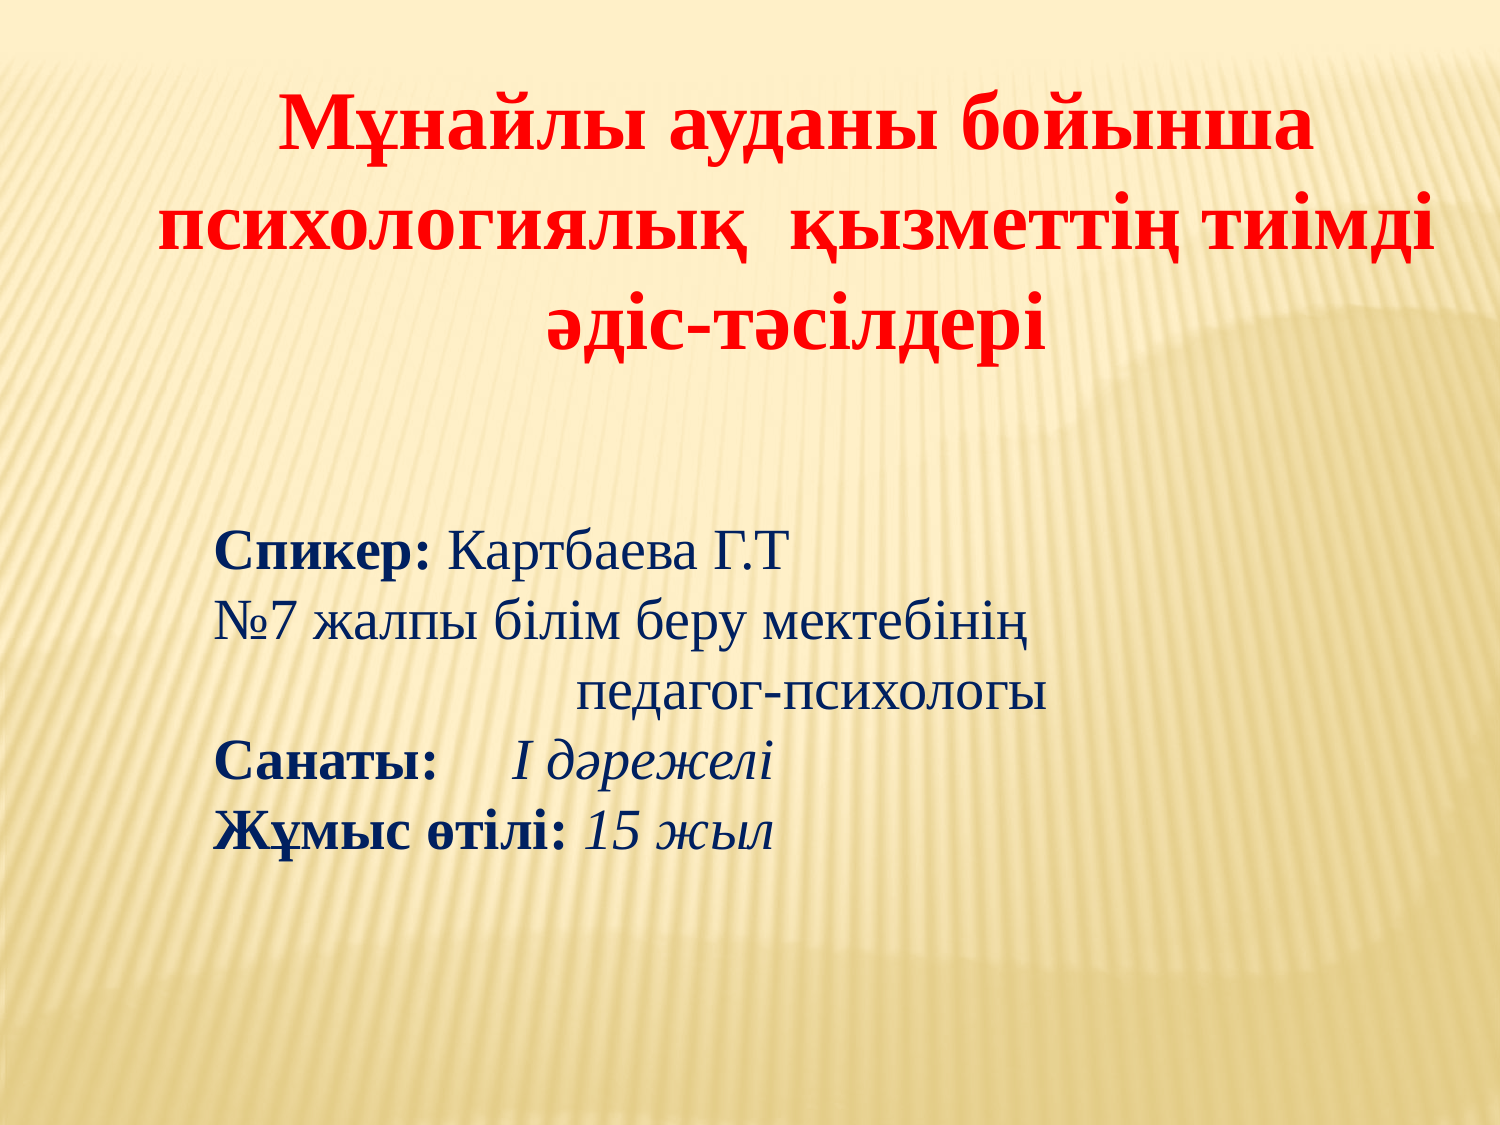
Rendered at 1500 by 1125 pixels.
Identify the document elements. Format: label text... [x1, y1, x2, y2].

text_box Спикер: Картбаева Г.Т №7 жалпы білім беру мектебінің педагог-психологы Санаты: І дәрежелі Жұмыс өтілі: 15 жыл [199, 503, 1395, 869]
text_box Мұнайлы ауданы бойынша психологиялық қызметтің тиімді әдіс-тәсілдері [140, 58, 1454, 374]
